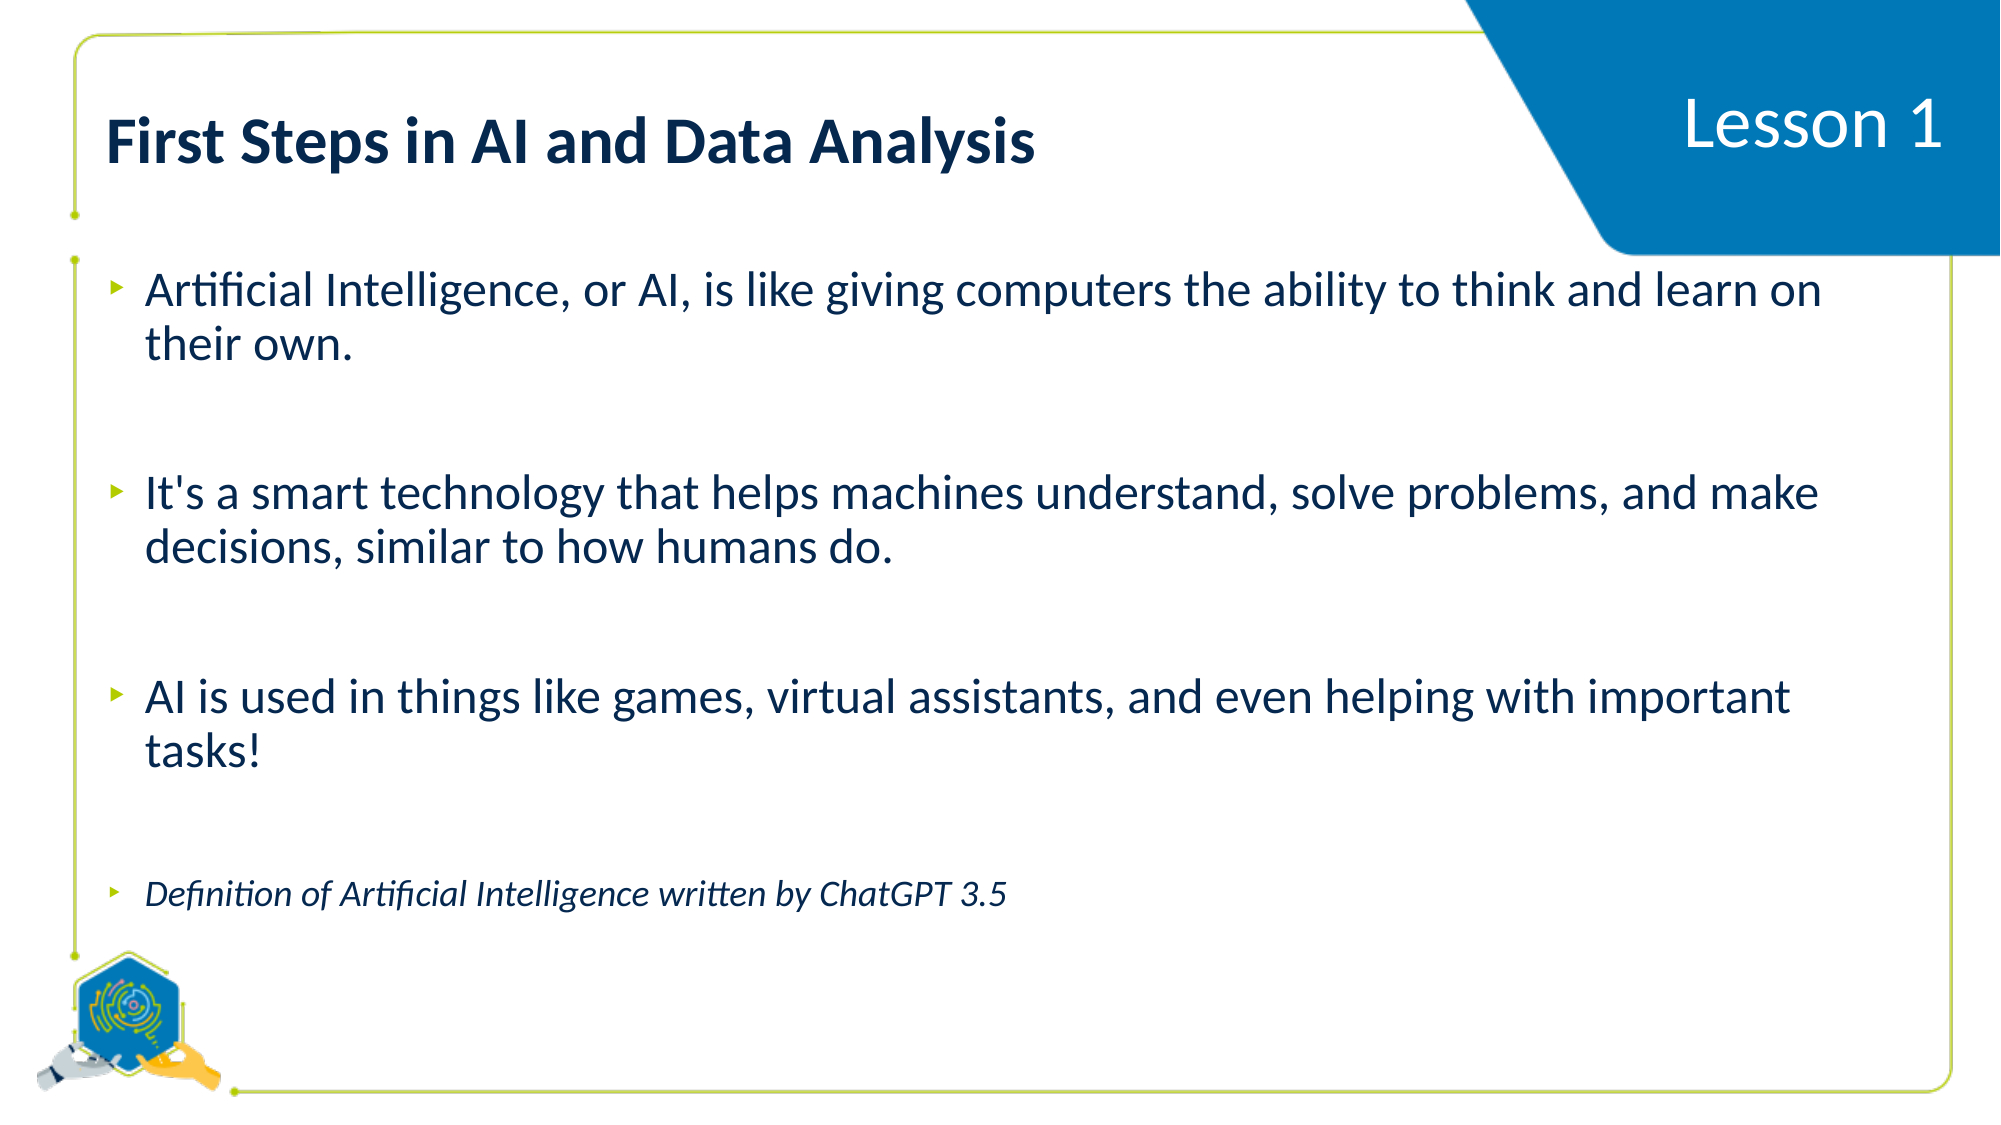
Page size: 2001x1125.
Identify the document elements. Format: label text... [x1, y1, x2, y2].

text_box Lesson 1 [1668, 65, 2000, 171]
list Artificial Intelligence, or AI, is like giving computers the ability to think and learn on their own. It's a smart technology that helps machines understand, solve problems, and make decisions, similar to how humans do. AI is used in things like games, virtual assistants, and even helping with important tasks! Definition of Artificial Intelligence written by ChatGPT 3.5 [107, 262, 1882, 1025]
title First Steps in AI and Data Analysis [105, 65, 1398, 220]
